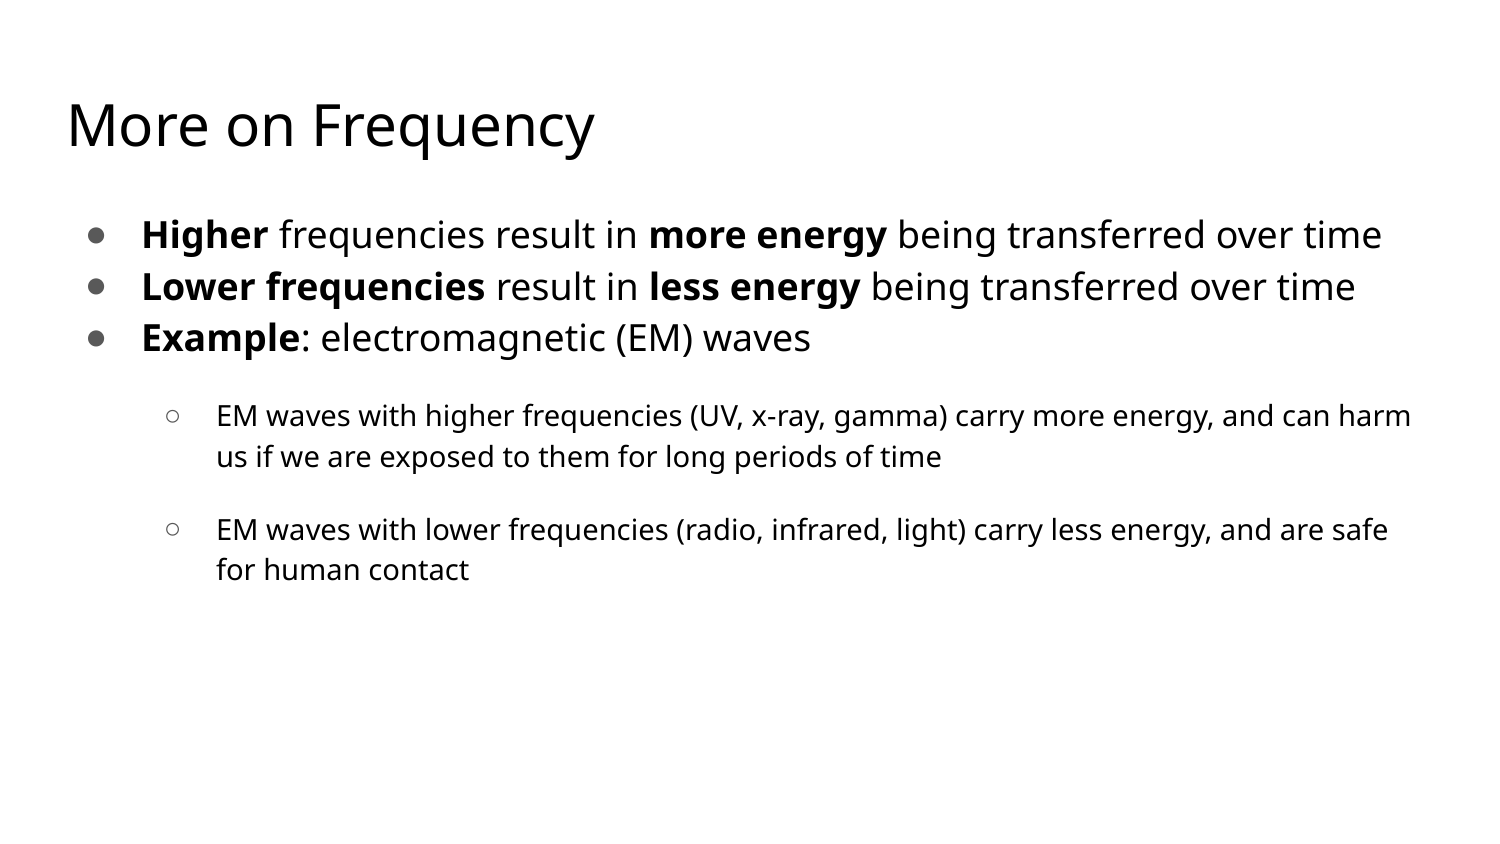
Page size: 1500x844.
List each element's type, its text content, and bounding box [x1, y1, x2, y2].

list Higher frequencies result in more energy being transferred over time Lower frequencies result in less energy being transferred over time Example: electromagnetic (EM) waves EM waves with higher frequencies (UV, x-ray, gamma) carry more energy, and can harm us if we are exposed to them for long periods of time EM waves with lower frequencies (radio, infrared, light) carry less energy, and are safe for human contact [51, 189, 1449, 750]
title More on Frequency [51, 72, 1449, 167]
